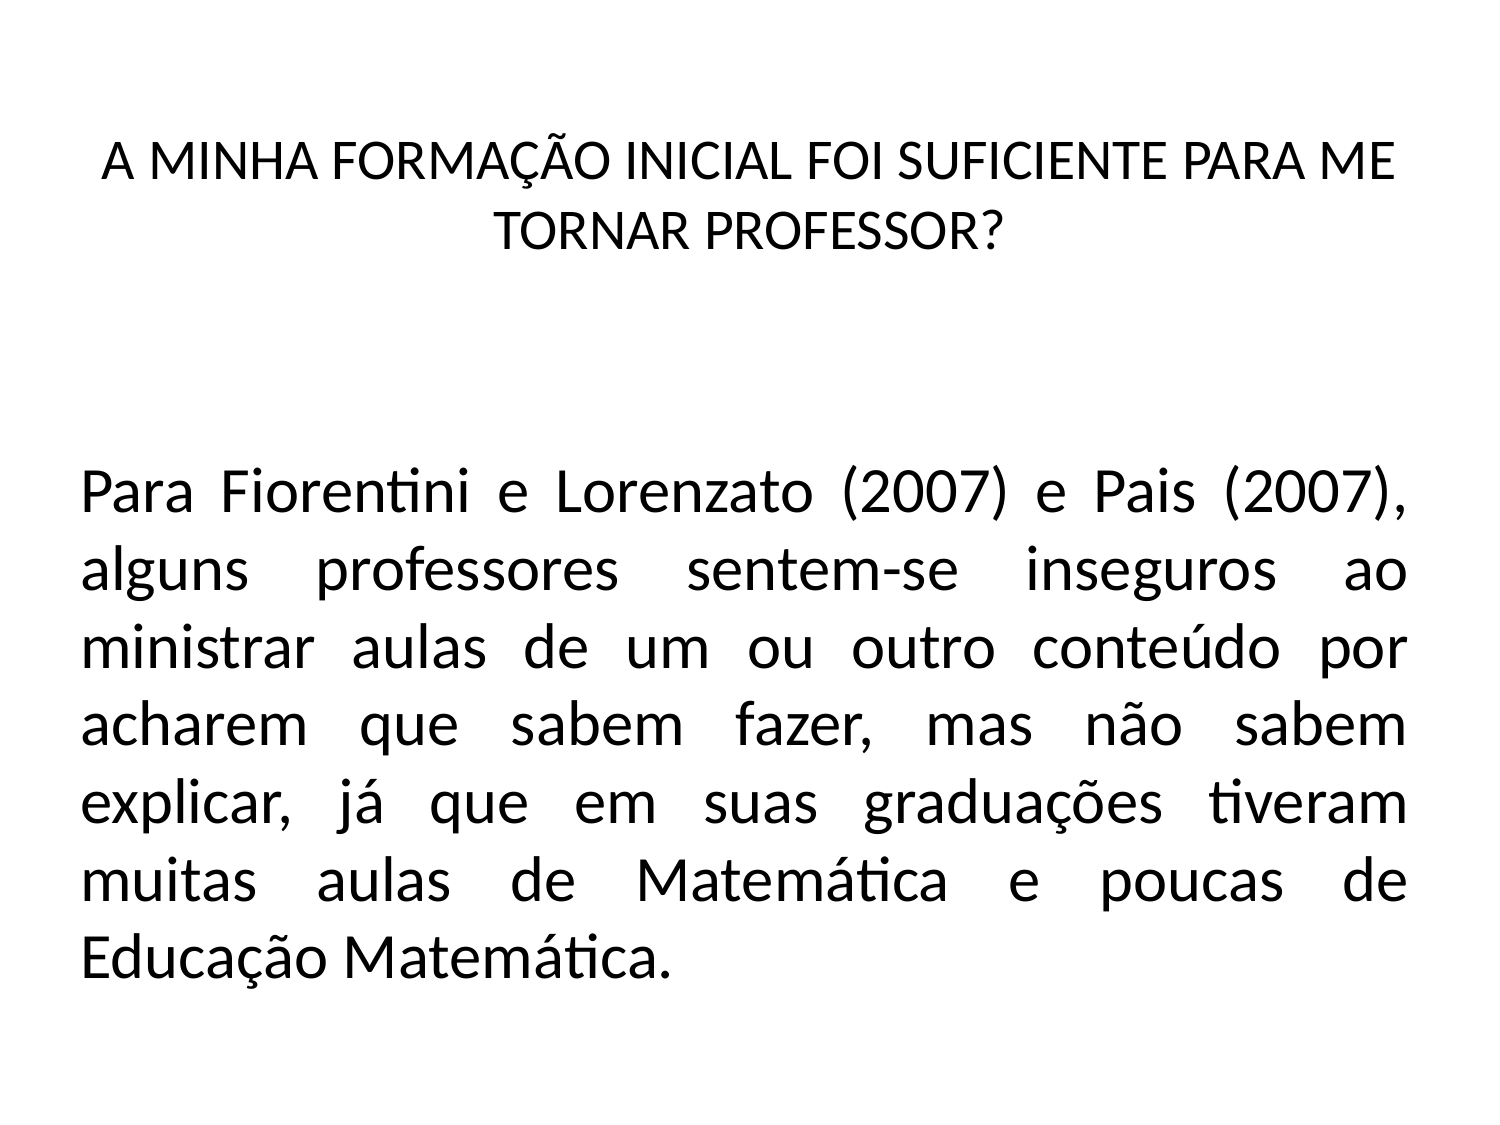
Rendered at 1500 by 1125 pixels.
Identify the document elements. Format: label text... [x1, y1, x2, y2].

title A MINHA FORMAÇÃO INICIAL FOI SUFICIENTE PARA ME TORNAR PROFESSOR? [75, 45, 1425, 339]
list Para Fiorentini e Lorenzato (2007) e Pais (2007), alguns professores sentem-se inseguros ao ministrar aulas de um ou outro conteúdo por acharem que sabem fazer, mas não sabem explicar, já que em suas graduações tiveram muitas aulas de Matemática e poucas de Educação Matemática. [64, 349, 1425, 1005]
